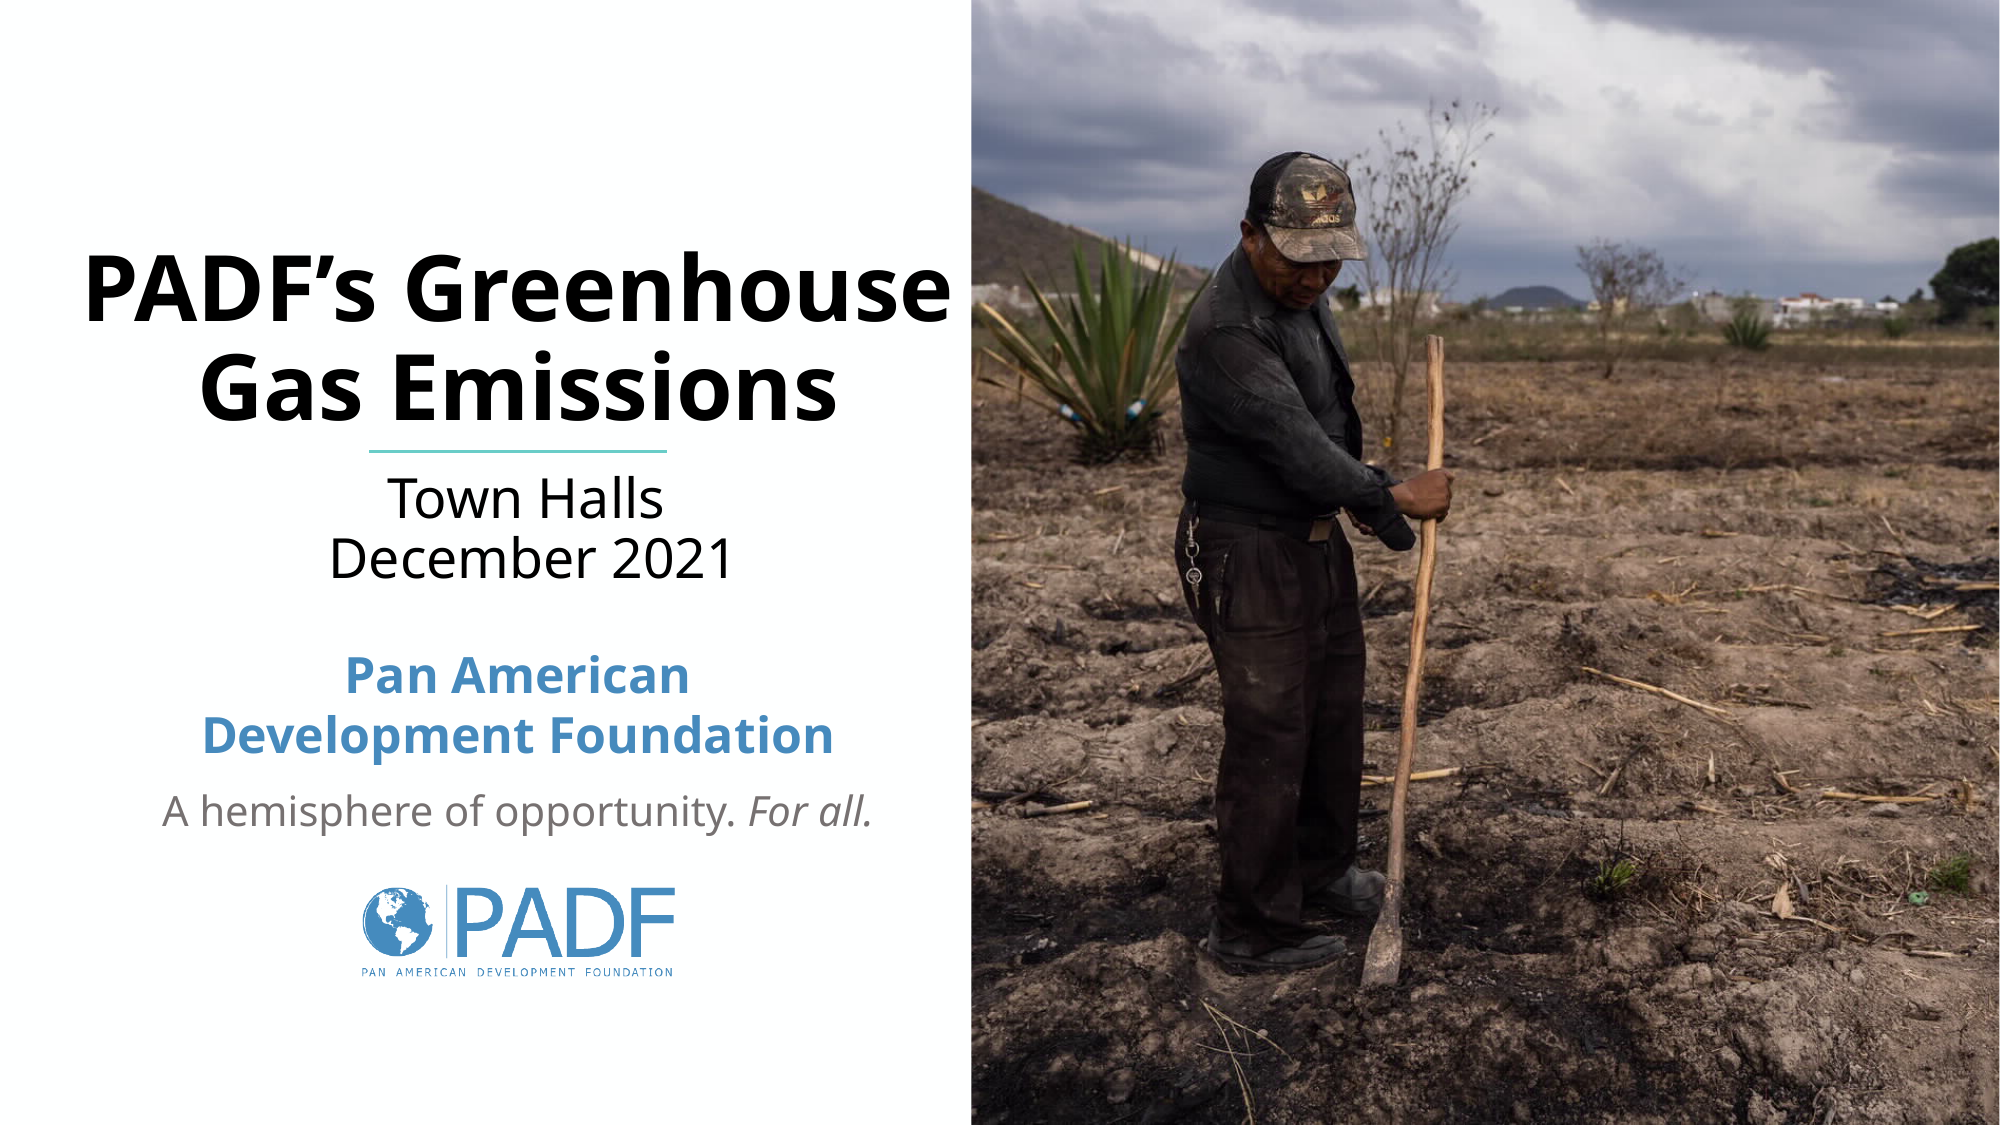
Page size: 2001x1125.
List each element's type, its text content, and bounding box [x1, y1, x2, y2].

text_box Pan American Development Foundation [101, 635, 935, 771]
text_box Town Halls December 2021 [275, 461, 791, 598]
text_box A hemisphere of opportunity. For all. [107, 777, 929, 843]
title PADF’s Greenhouse Gas Emissions [56, 150, 971, 448]
picture [361, 874, 675, 981]
picture [971, 0, 2000, 1125]
